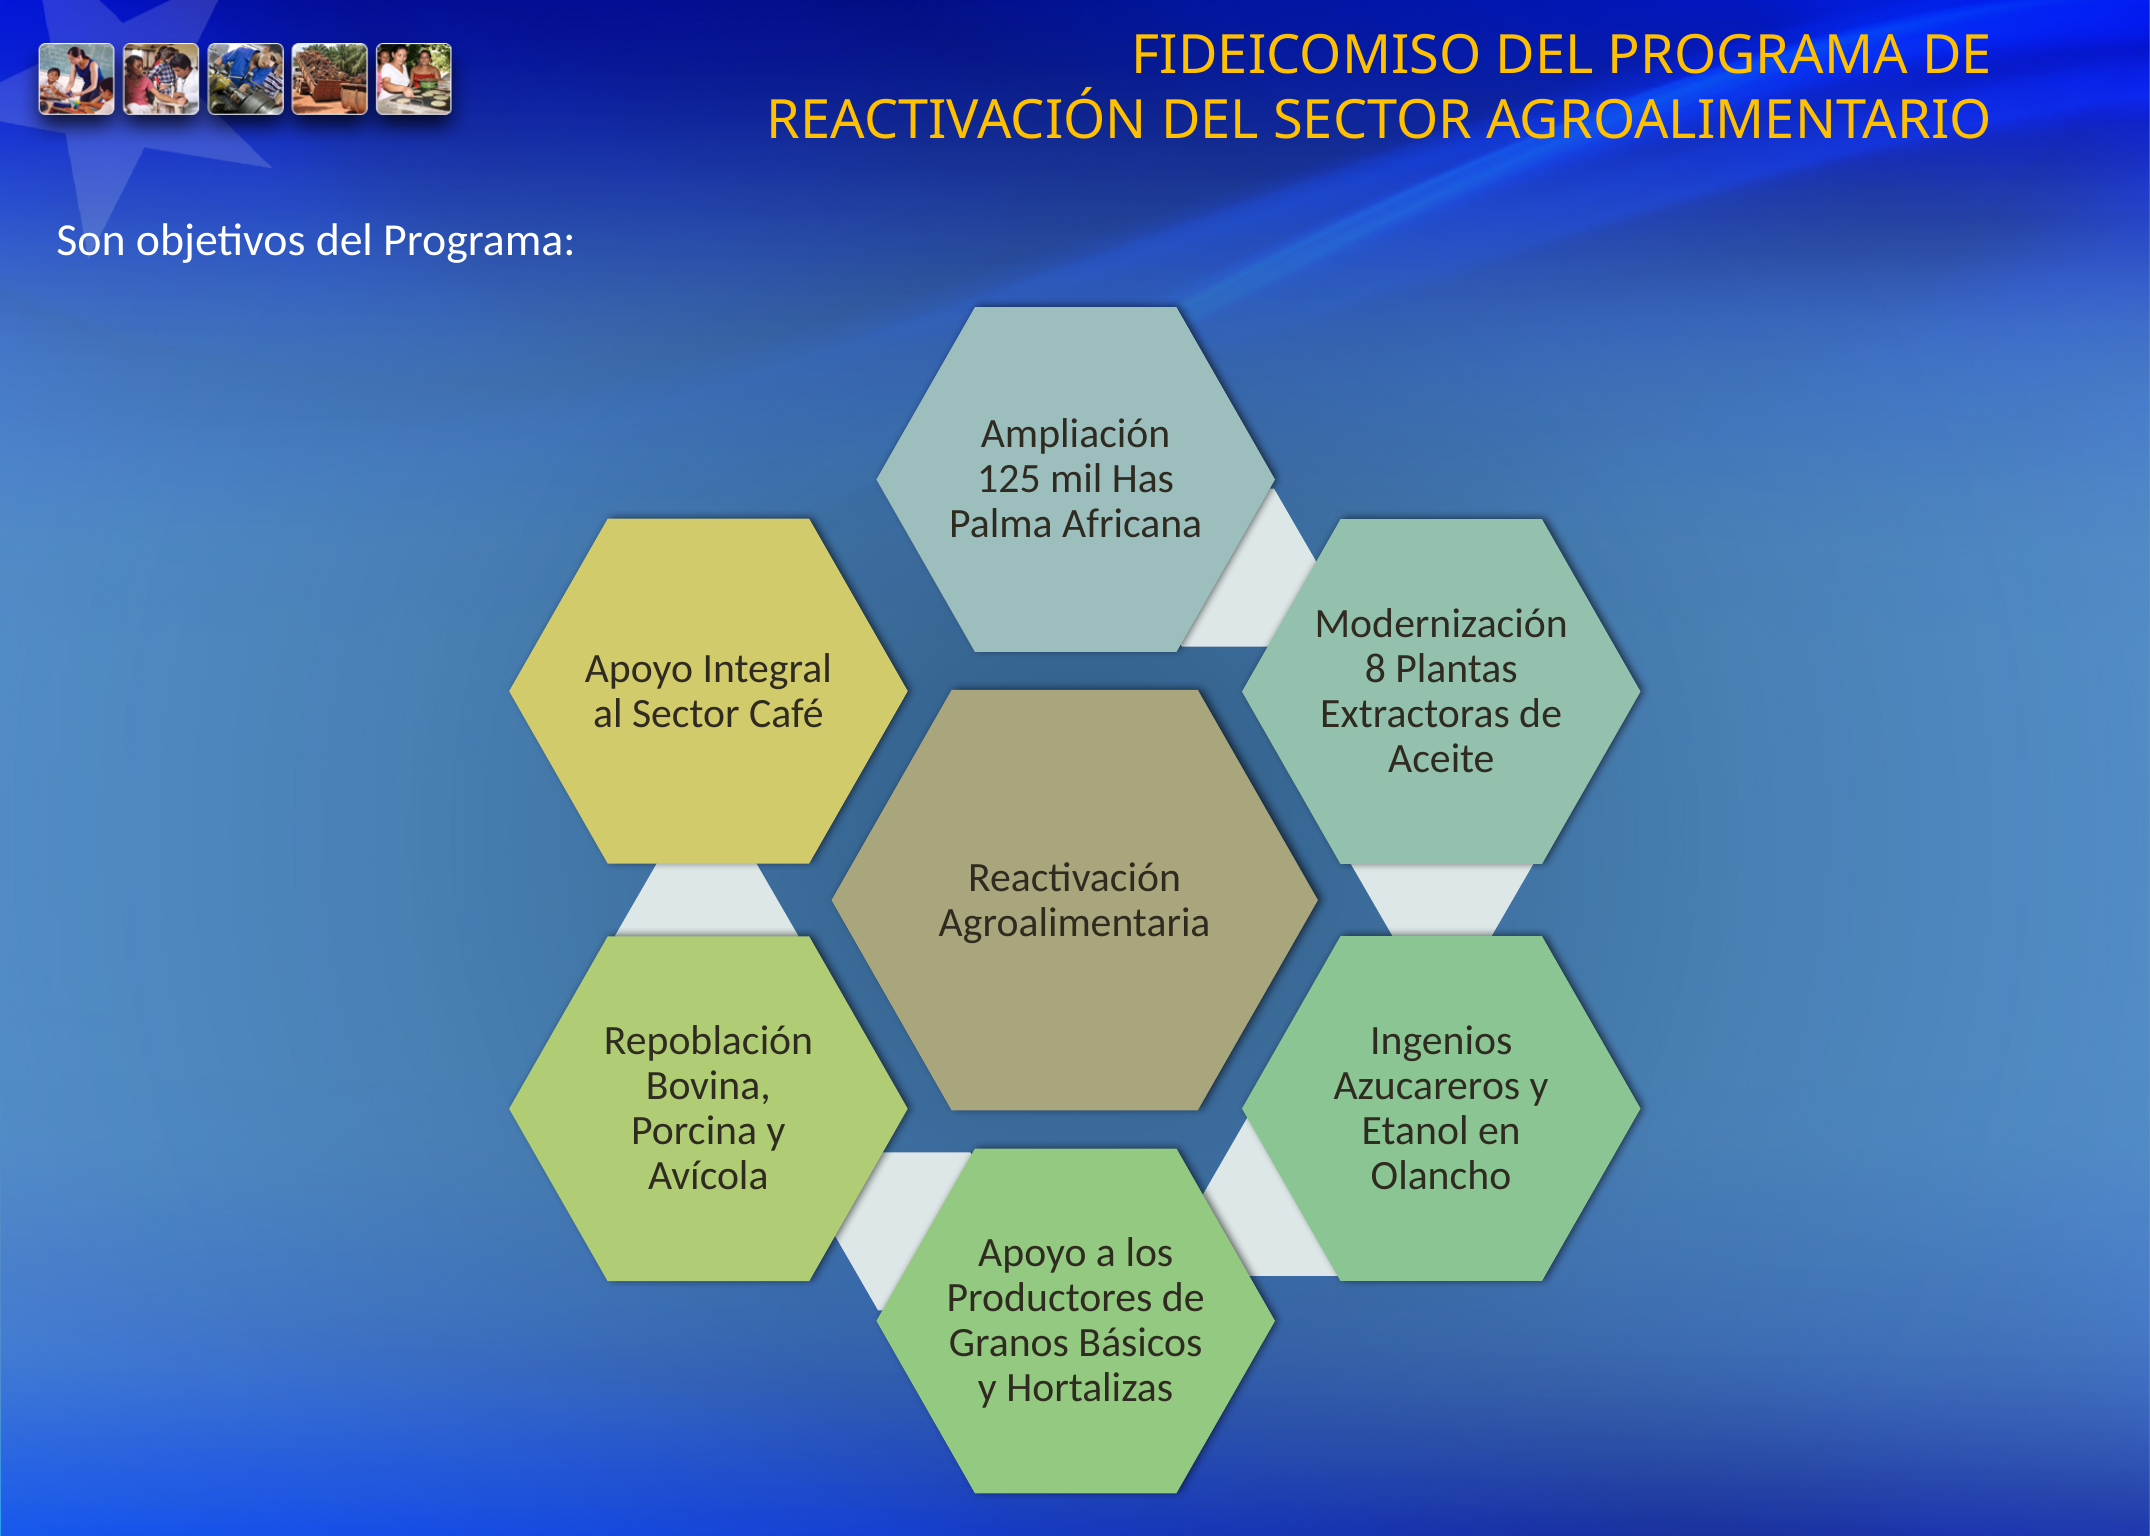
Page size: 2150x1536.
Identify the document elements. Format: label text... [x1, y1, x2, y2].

picture [0, 0, 2150, 1536]
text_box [88, 306, 2062, 1494]
text_box FIDEICOMISO DEL PROGRAMA DE REACTIVACIÓN DEL SECTOR AGROALIMENTARIO [747, 9, 2012, 159]
text_box Son objetivos del Programa: [37, 199, 2113, 274]
